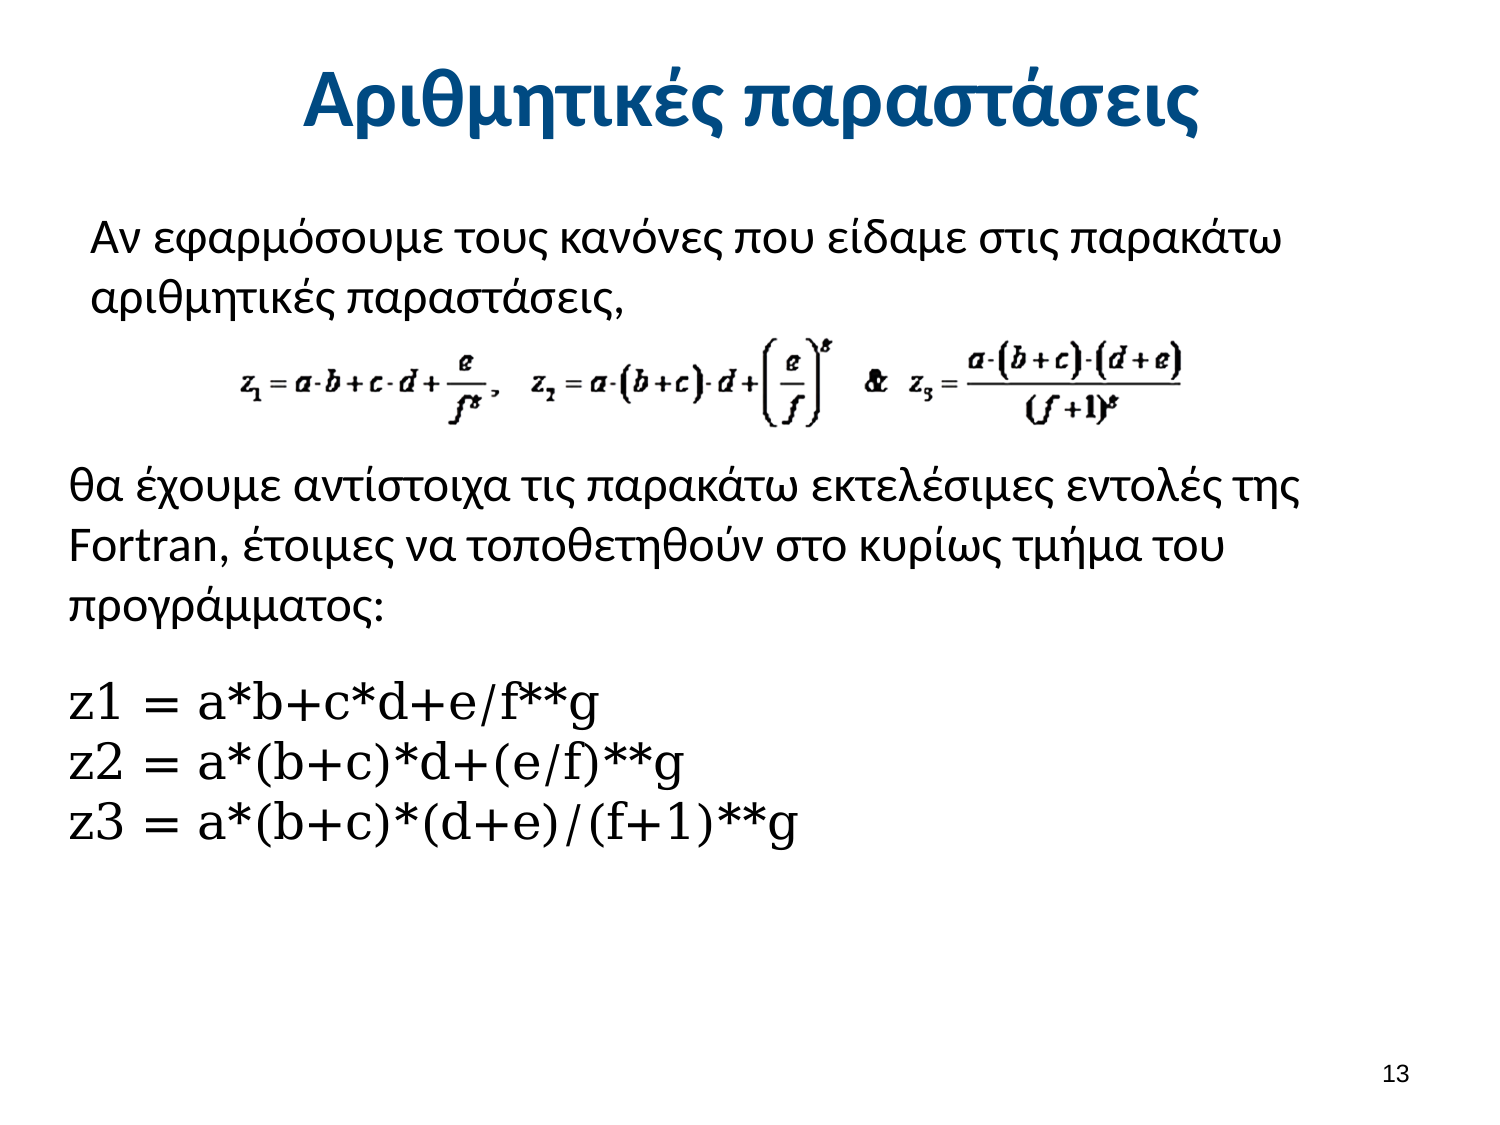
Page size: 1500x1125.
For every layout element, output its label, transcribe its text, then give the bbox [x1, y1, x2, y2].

list Αν εφαρμόσουμε τους κανόνες που είδαμε στις παρακάτω αριθμητικές παραστάσεις, [75, 196, 1425, 338]
picture [229, 325, 1198, 445]
slide_number 12 [1074, 1042, 1425, 1103]
title Αριθμητικές παραστάσεις [76, 19, 1427, 169]
text_box θα έχουμε αντίστοιχα τις παρακάτω εκτελέσιμες εντολές της Fortran, έτοιμες να τοποθετηθούν στο κυρίως τμήμα του προγράμματος: z1 = a*b+c*d+e/f**g z2 = a*(b+c)*d+(e/f)**g z3 = a*(b+c)*(d+e)/(f+1)**g [54, 444, 1483, 917]
